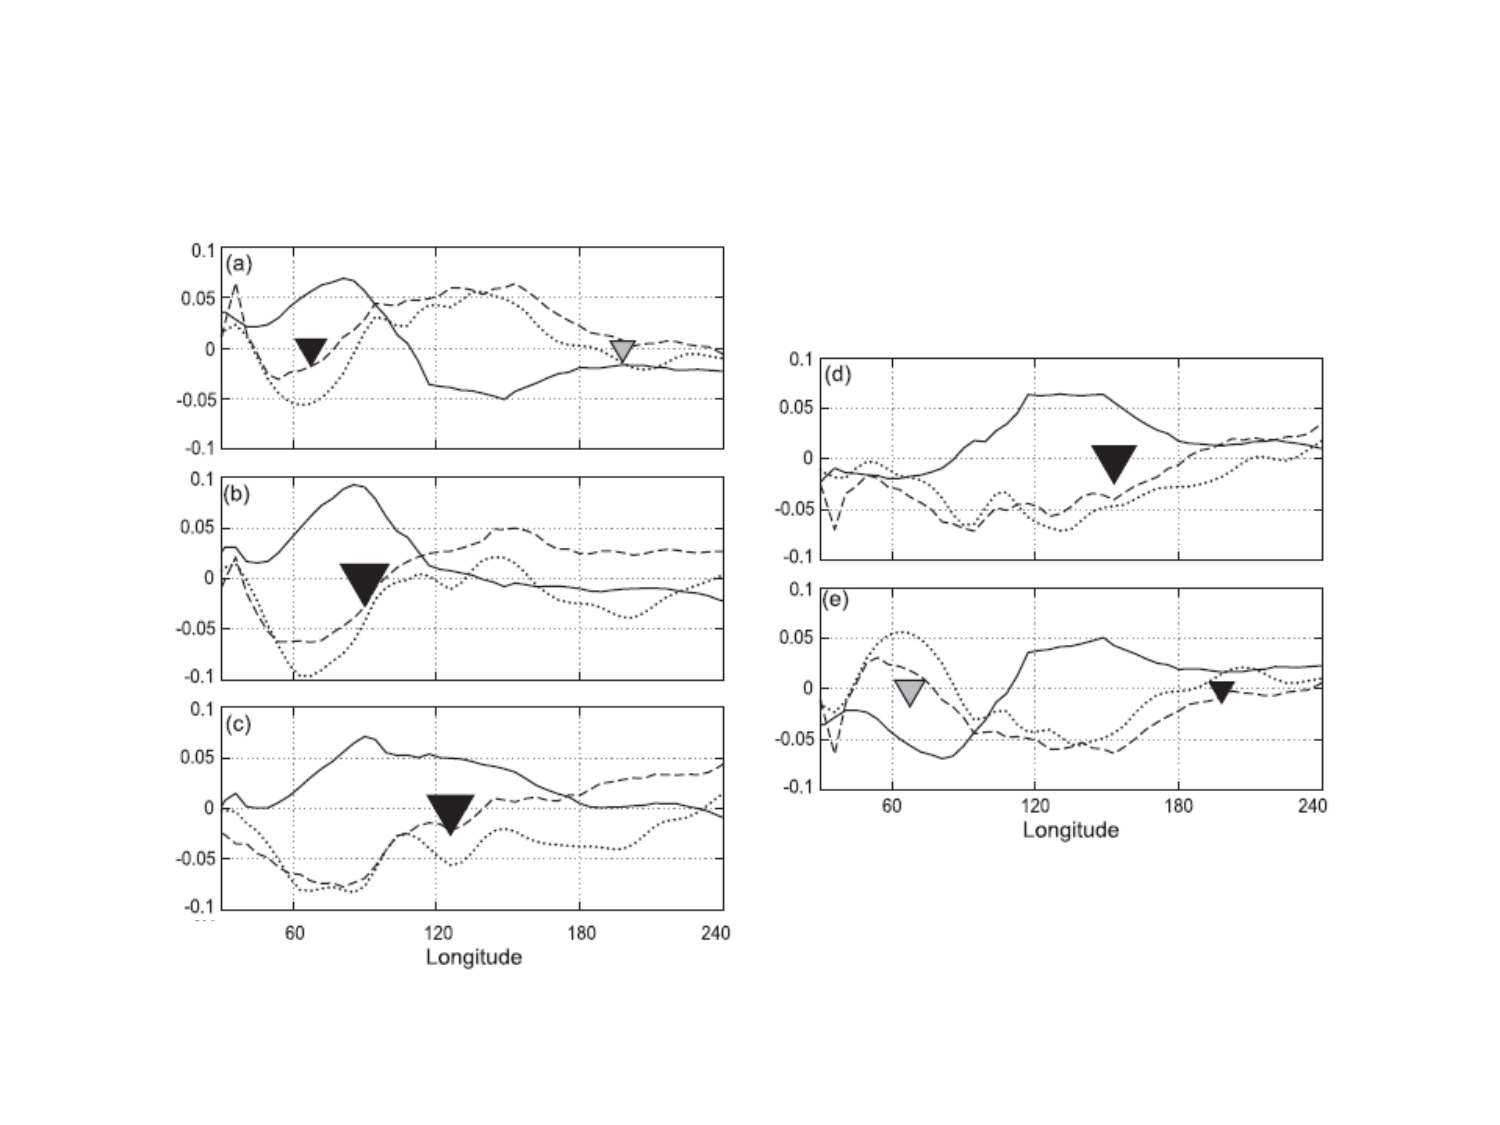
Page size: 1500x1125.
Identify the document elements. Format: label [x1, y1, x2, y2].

picture [170, 231, 1369, 974]
